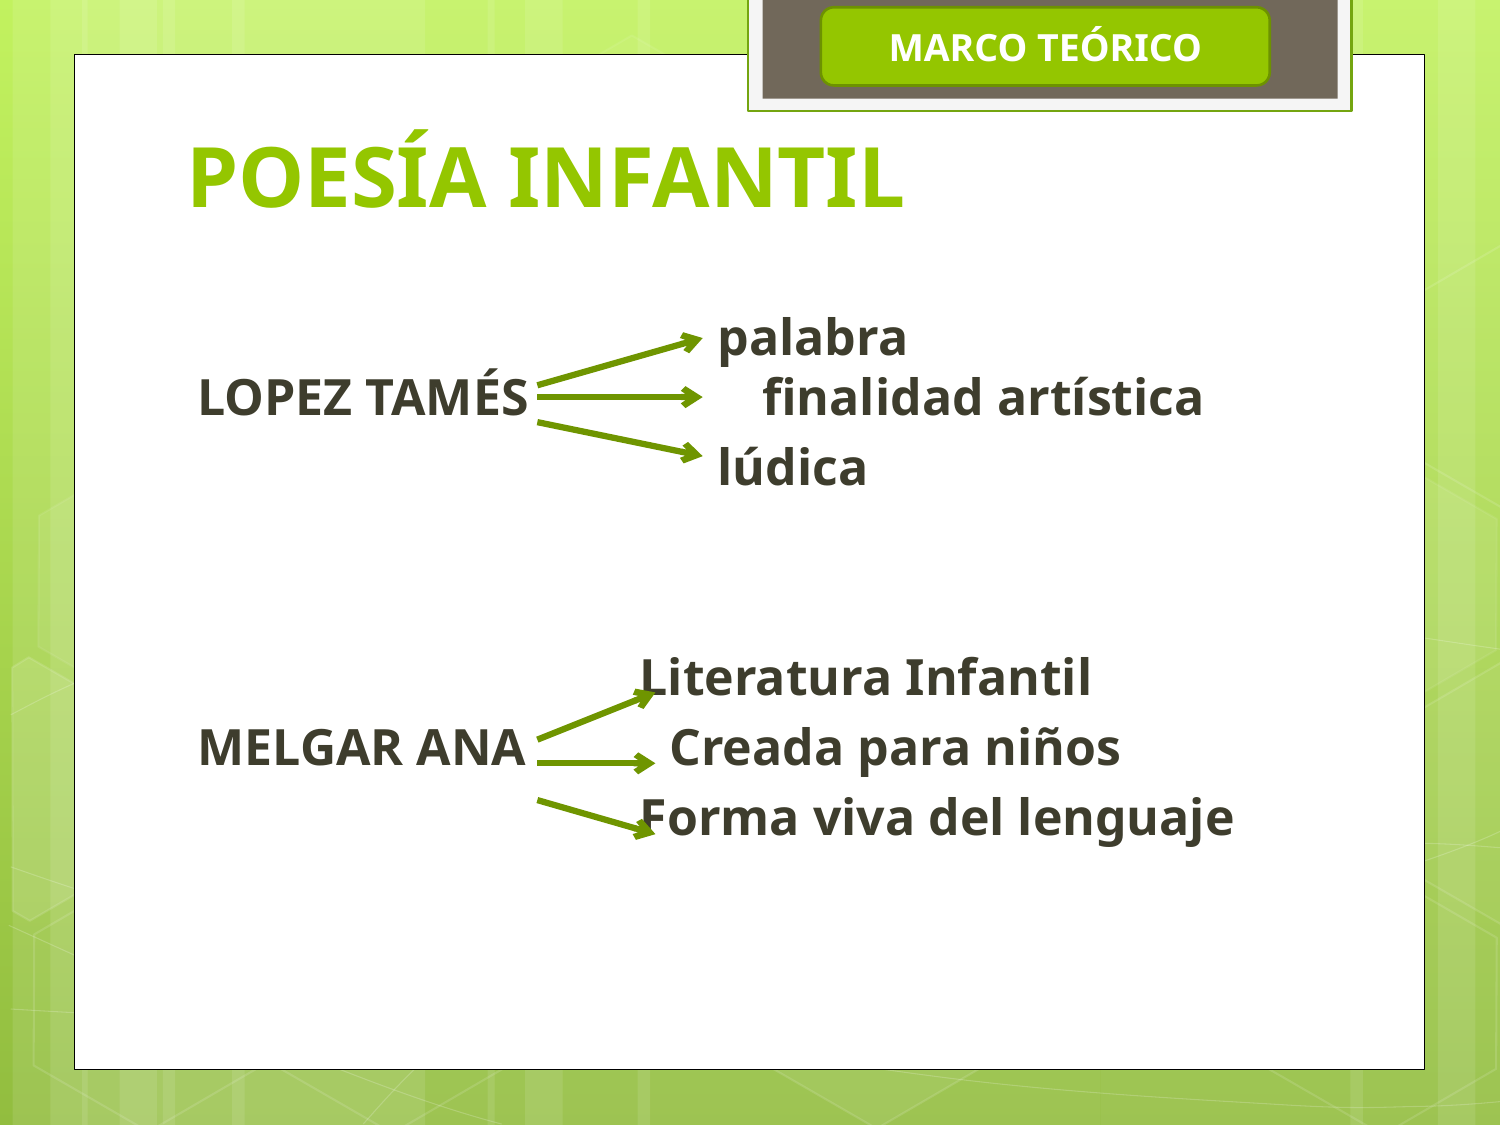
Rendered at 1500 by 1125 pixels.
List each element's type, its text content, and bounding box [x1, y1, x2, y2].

text_box MARCO TEÓRICO [819, 5, 1272, 87]
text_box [537, 692, 656, 740]
title POESÍA INFANTIL [171, 95, 1324, 232]
list palabra LOPEZ TAMÉS finalidad artística lúdica Literatura Infantil MELGAR ANA Creada para niños Forma viva del lenguaje [171, 298, 1283, 988]
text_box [537, 337, 703, 386]
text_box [537, 421, 703, 457]
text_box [537, 799, 656, 835]
